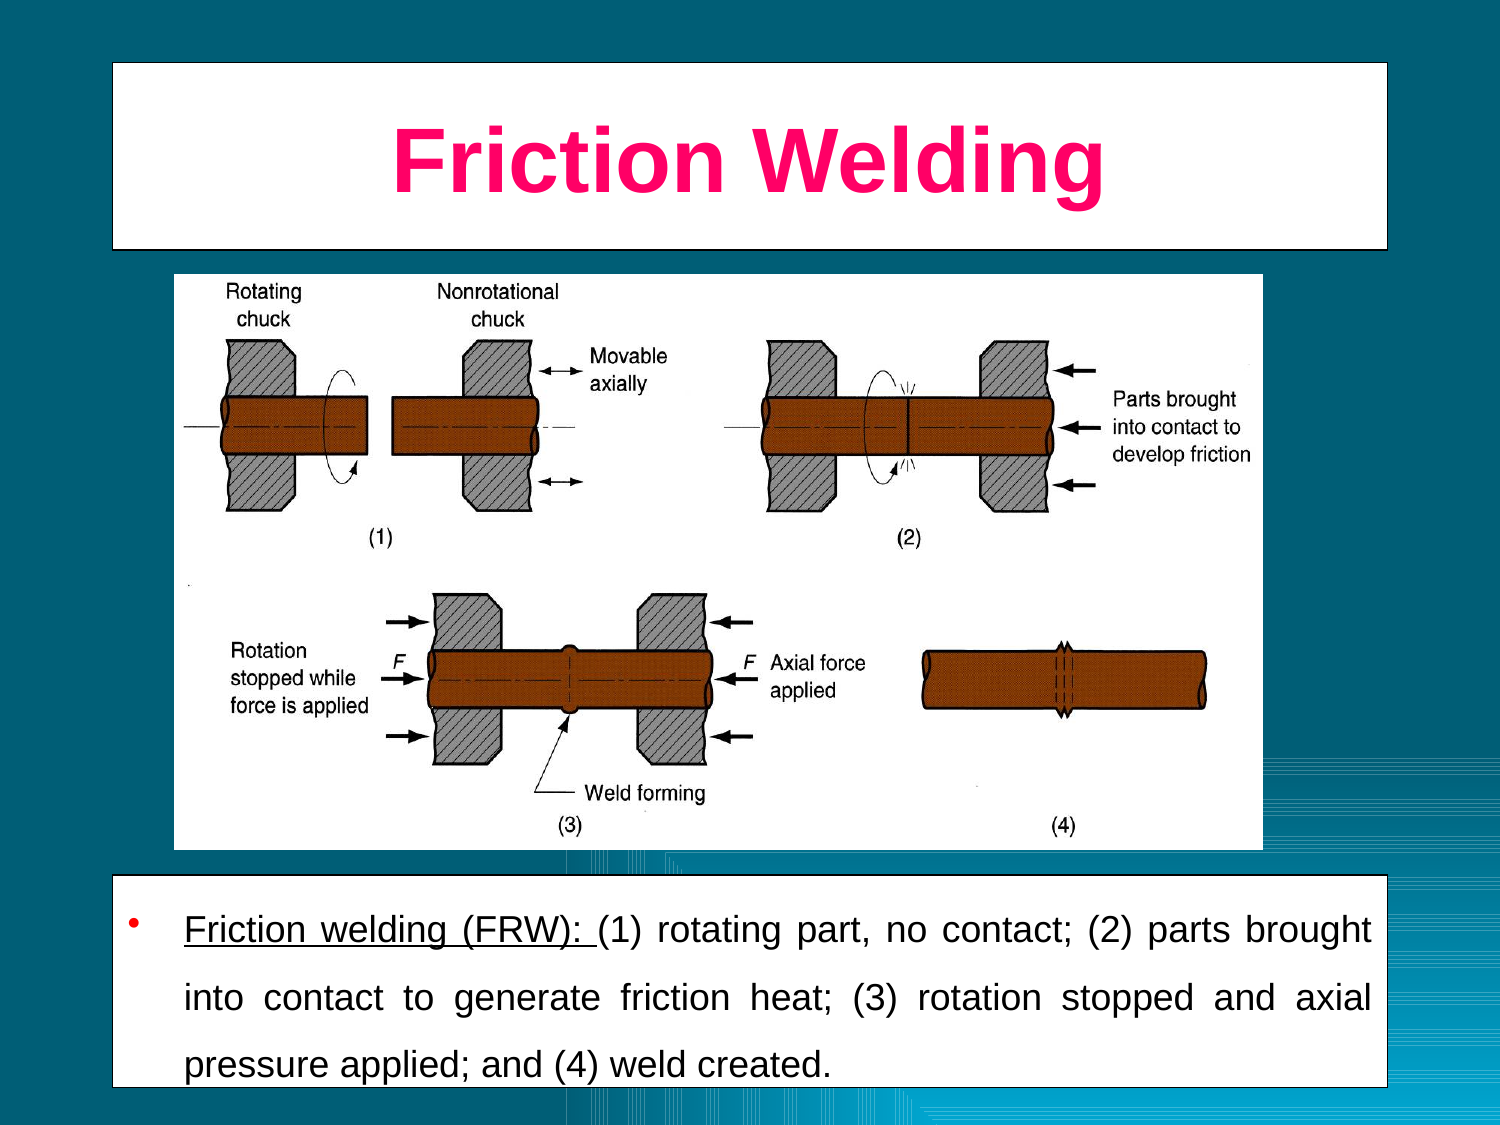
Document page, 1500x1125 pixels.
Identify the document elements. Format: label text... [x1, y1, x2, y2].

title Friction Welding [112, 62, 1388, 251]
picture [175, 275, 1262, 849]
list Friction welding (FRW): (1) rotating part, no contact; (2) parts brought into contact to generate friction heat; (3) rotation stopped and axial pressure applied; and (4) weld created. [112, 874, 1388, 1088]
